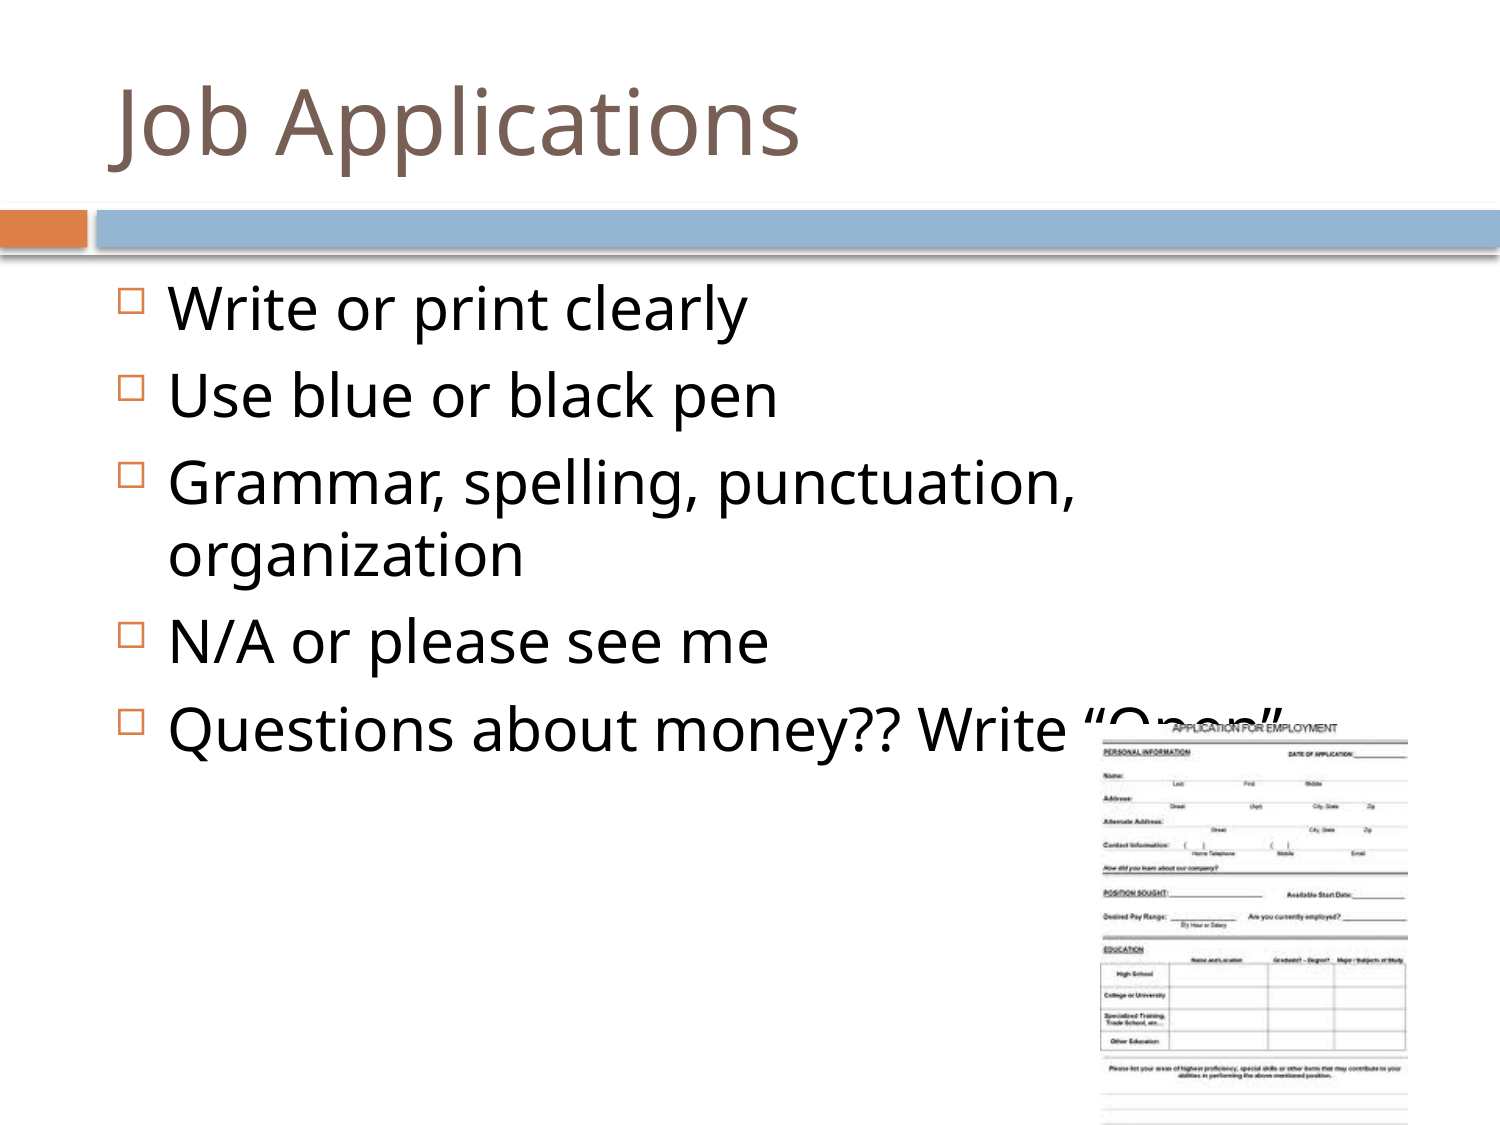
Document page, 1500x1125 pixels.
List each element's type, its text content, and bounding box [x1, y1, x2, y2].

title Job Applications [100, 37, 1438, 200]
list Write or print clearly Use blue or black pen Grammar, spelling, punctuation, organization N/A or please see me Questions about money?? Write “Open” [100, 262, 1438, 1000]
picture [1099, 724, 1409, 1125]
